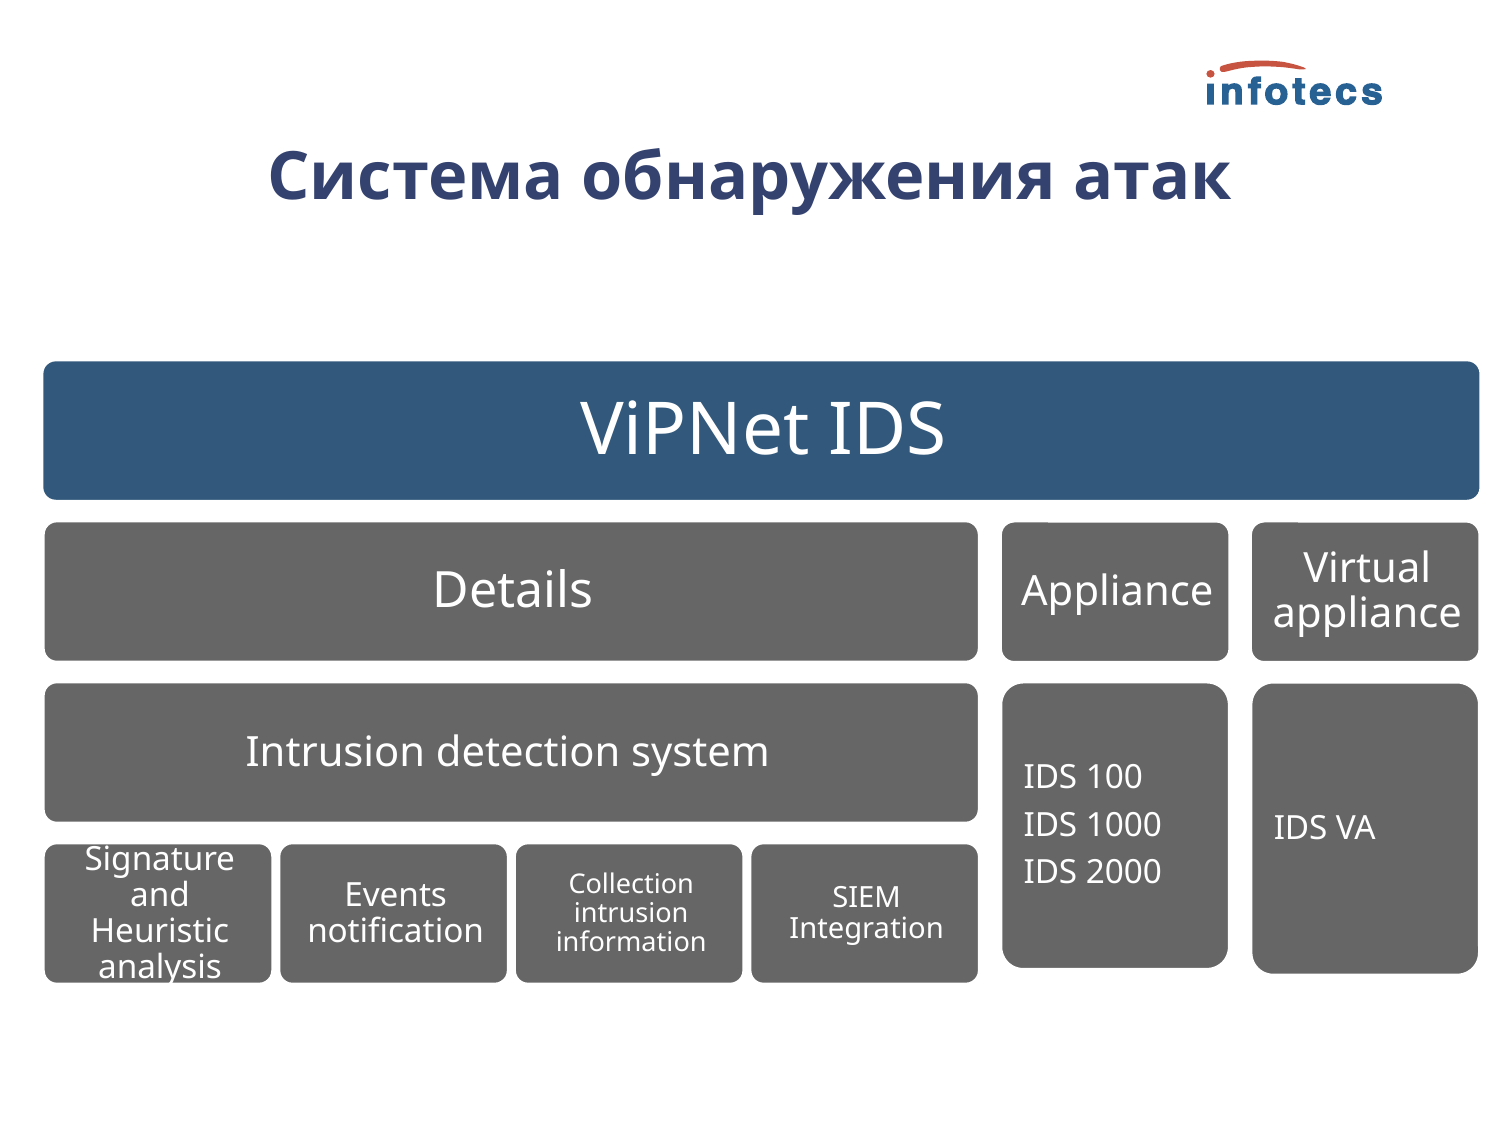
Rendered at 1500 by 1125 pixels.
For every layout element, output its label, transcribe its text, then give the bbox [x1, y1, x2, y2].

title Система обнаружения атак [75, 125, 1425, 256]
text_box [41, 358, 1483, 986]
